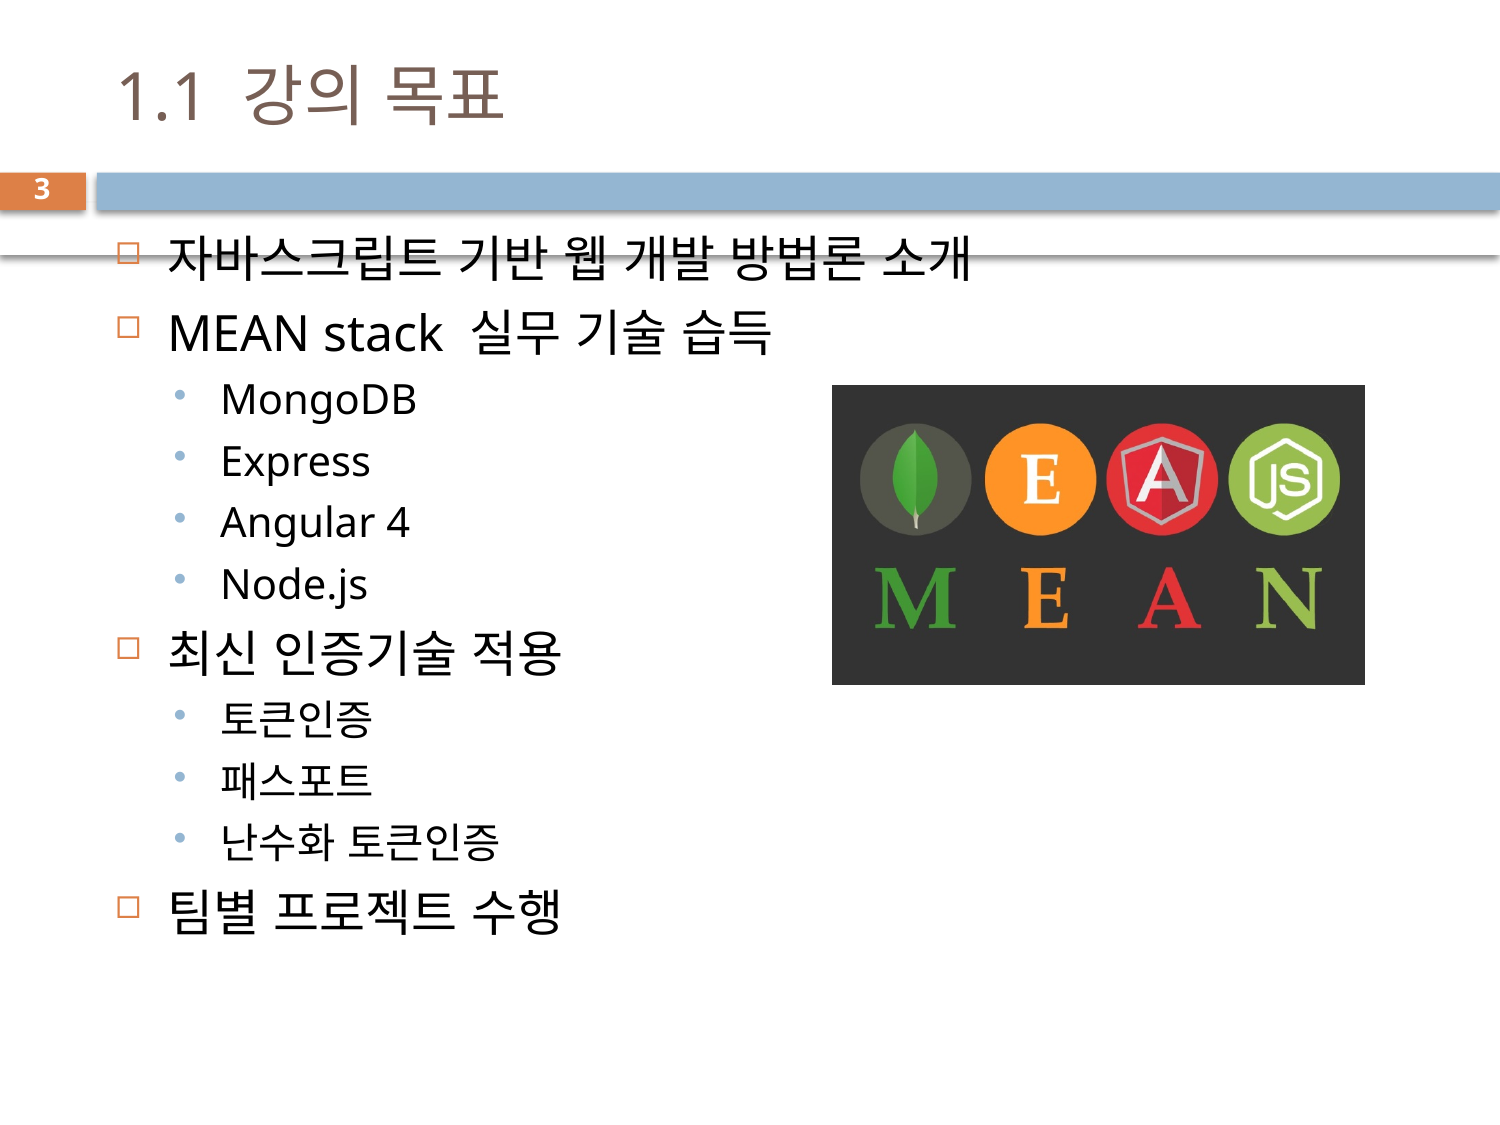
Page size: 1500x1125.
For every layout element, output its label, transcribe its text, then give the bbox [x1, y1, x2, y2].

title 1.1 강의 목표 [100, 37, 1438, 149]
list 자바스크립트 기반 웹 개발 방법론 소개 MEAN stack 실무 기술 습득 MongoDB Express Angular 4 Node.js 최신 인증기술 적용 토큰인증 패스포트 난수화 토큰인증 팀별 프로젝트 수행 [100, 219, 1438, 1047]
slide_number 3 [0, 170, 87, 211]
picture [832, 385, 1365, 685]
